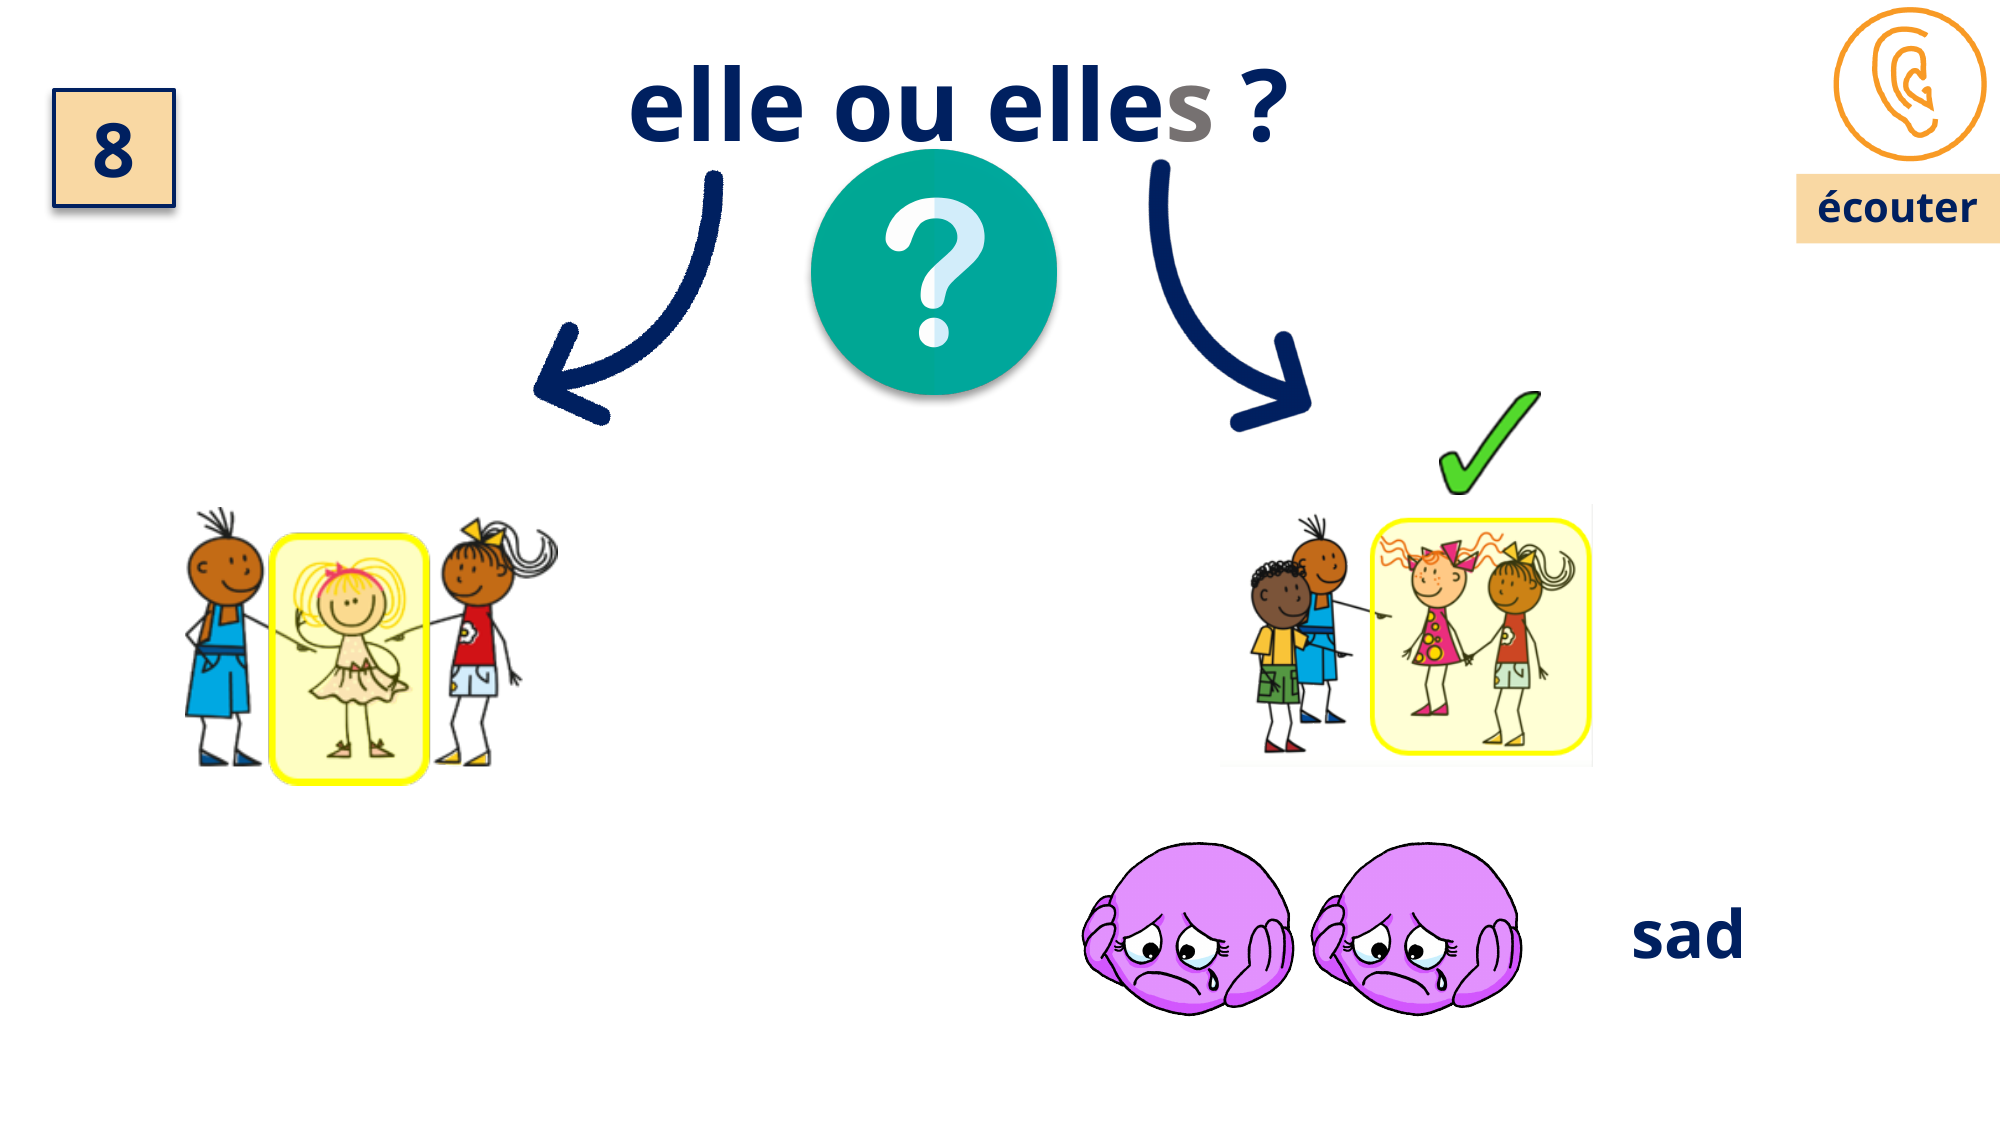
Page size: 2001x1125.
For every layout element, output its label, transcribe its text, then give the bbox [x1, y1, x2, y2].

title écouter [1796, 173, 2000, 244]
text_box sad [1535, 884, 1868, 980]
picture [184, 507, 559, 787]
text_box elle ou elles ? [607, 0, 1310, 218]
picture [1439, 391, 1542, 495]
text_box 8 [52, 88, 176, 208]
picture [1068, 824, 1532, 1031]
picture [1819, 0, 2000, 181]
picture [438, 96, 1593, 768]
